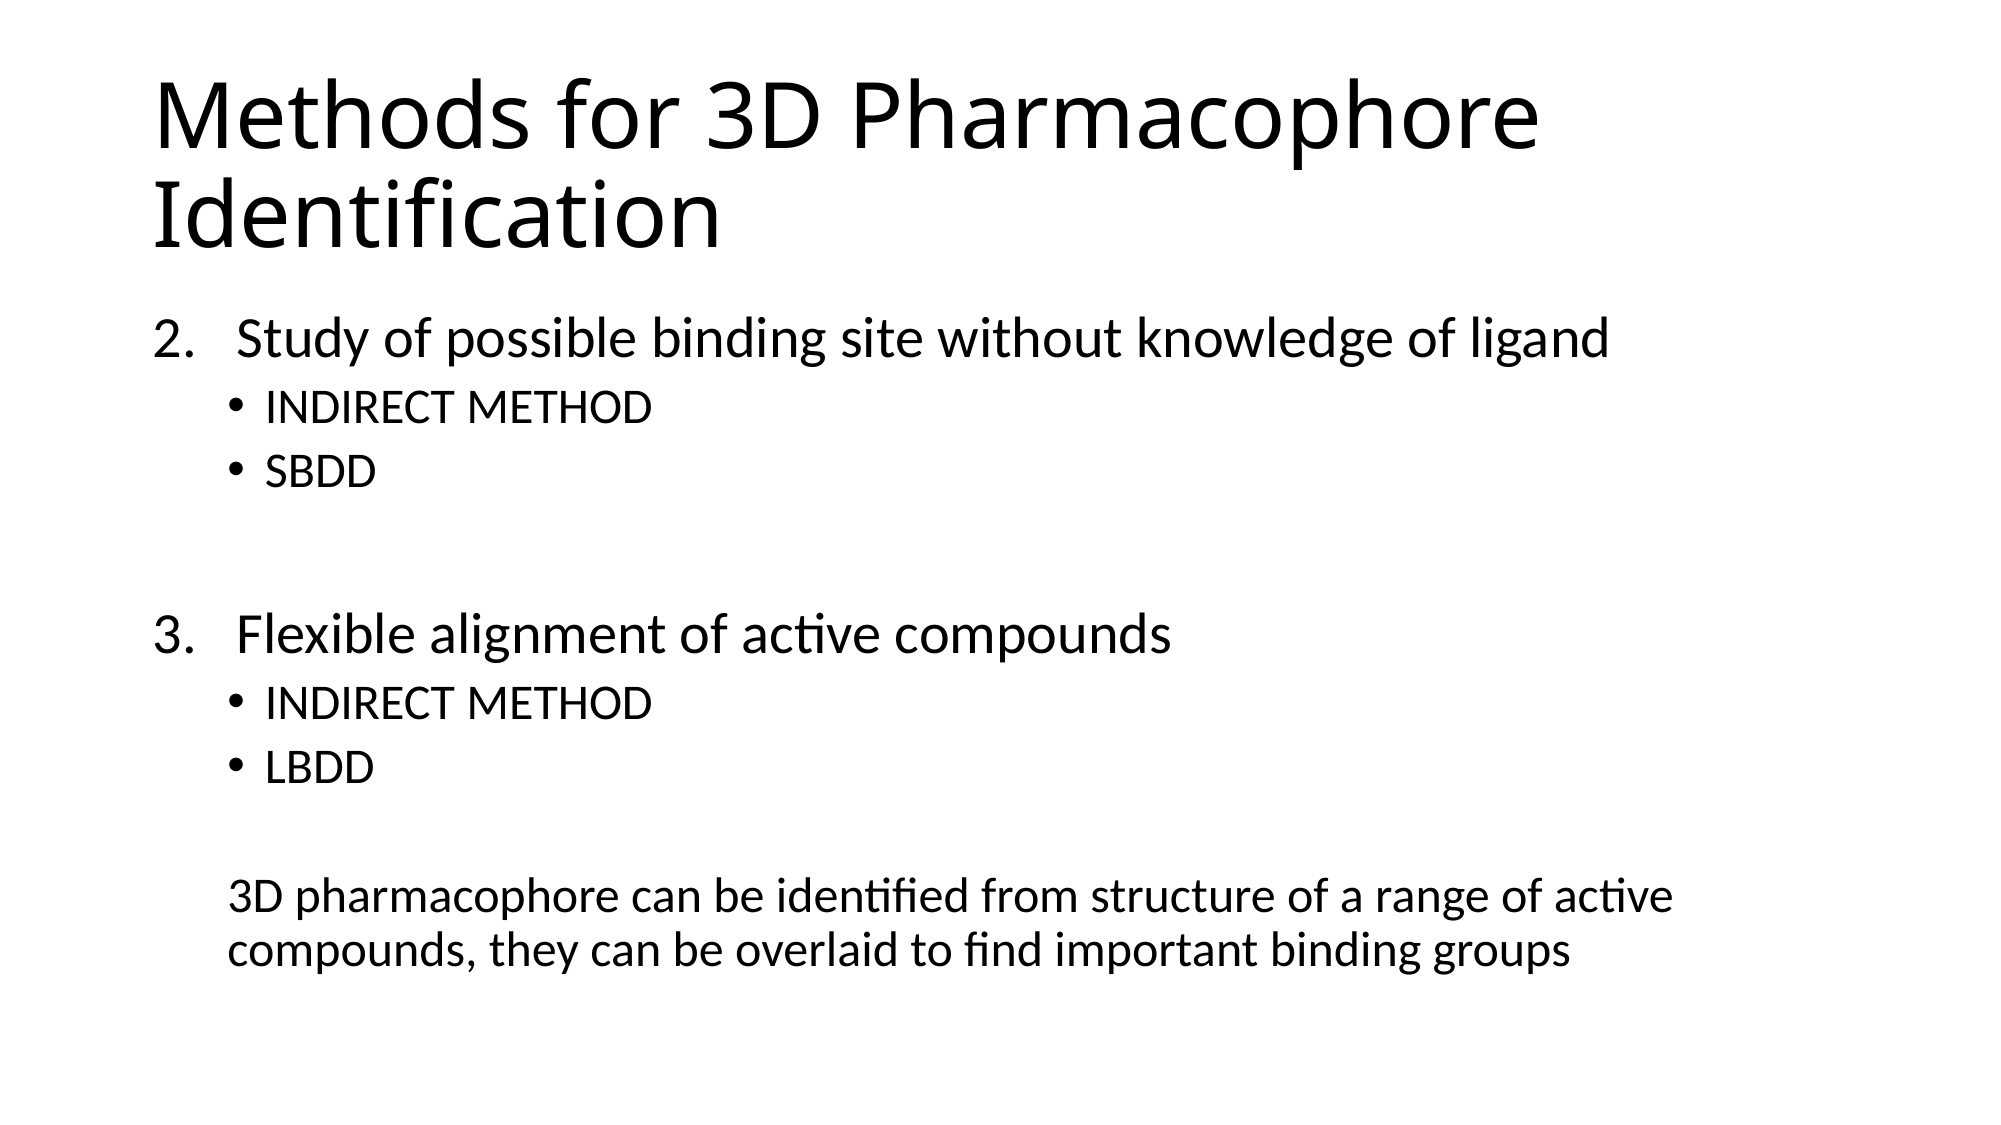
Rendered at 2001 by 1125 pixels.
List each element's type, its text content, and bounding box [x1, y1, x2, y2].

title Methods for 3D Pharmacophore Identification [137, 59, 1863, 278]
list Study of possible binding site without knowledge of ligand INDIRECT METHOD SBDD Flexible alignment of active compounds INDIRECT METHOD LBDD 3D pharmacophore can be identified from structure of a range of active compounds, they can be overlaid to find important binding groups [137, 299, 1863, 1014]
